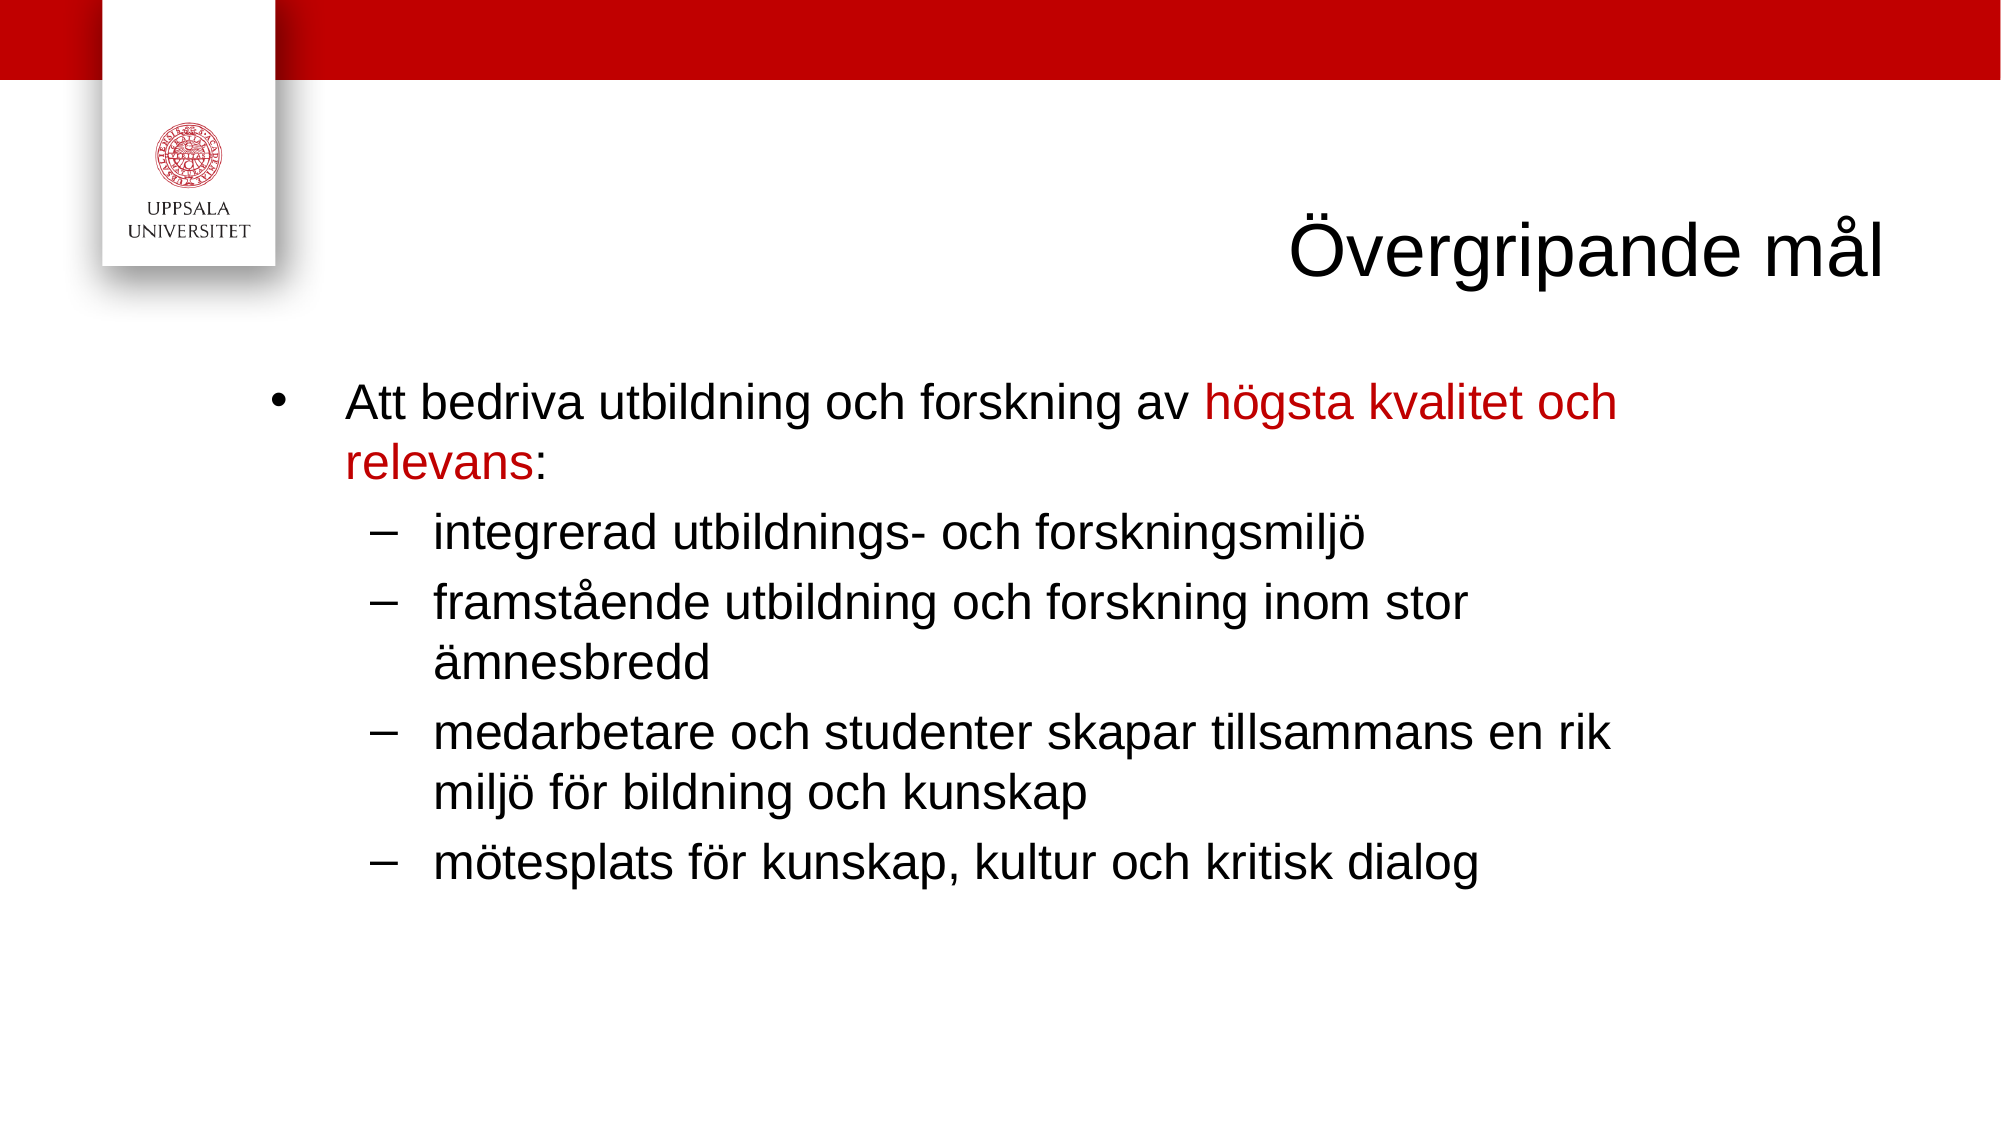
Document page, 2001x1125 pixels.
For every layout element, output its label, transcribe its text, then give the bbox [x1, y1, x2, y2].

title Övergripande mål [433, 153, 1901, 341]
text_box Att bedriva utbildning och forskning av högsta kvalitet och relevans: integrerad utbildnings- och forskningsmiljö framstående utbildning och forskning inom stor ämnesbredd medarbetare och studenter skapar tillsammans en rik miljö för bildning och kunskap mötesplats för kunskap, kultur och kritisk dialog [255, 361, 1657, 1012]
